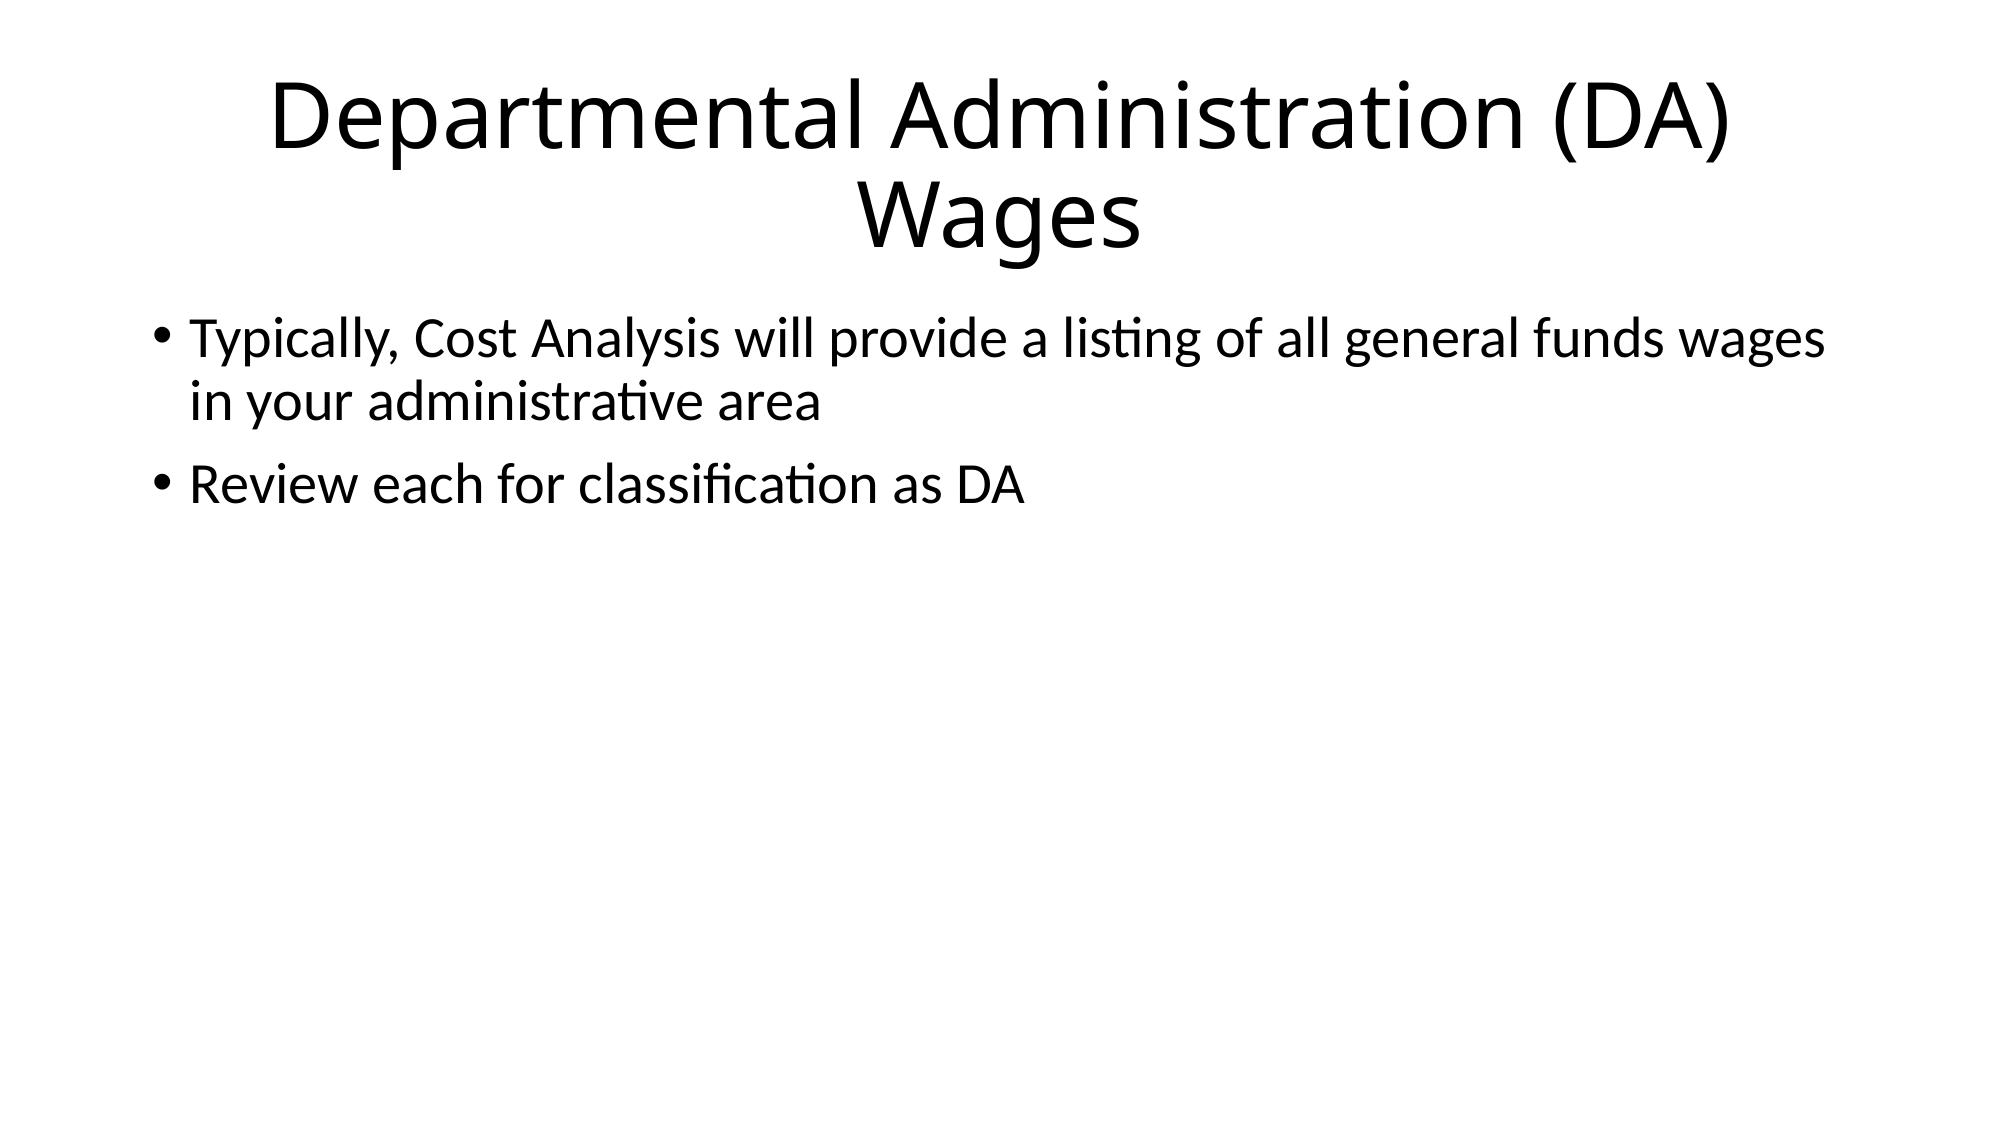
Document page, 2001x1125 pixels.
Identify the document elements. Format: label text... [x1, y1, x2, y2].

title Departmental Administration (DA) Wages [137, 59, 1863, 278]
list Typically, Cost Analysis will provide a listing of all general funds wages in your administrative area Review each for classification as DA [137, 299, 1863, 1014]
